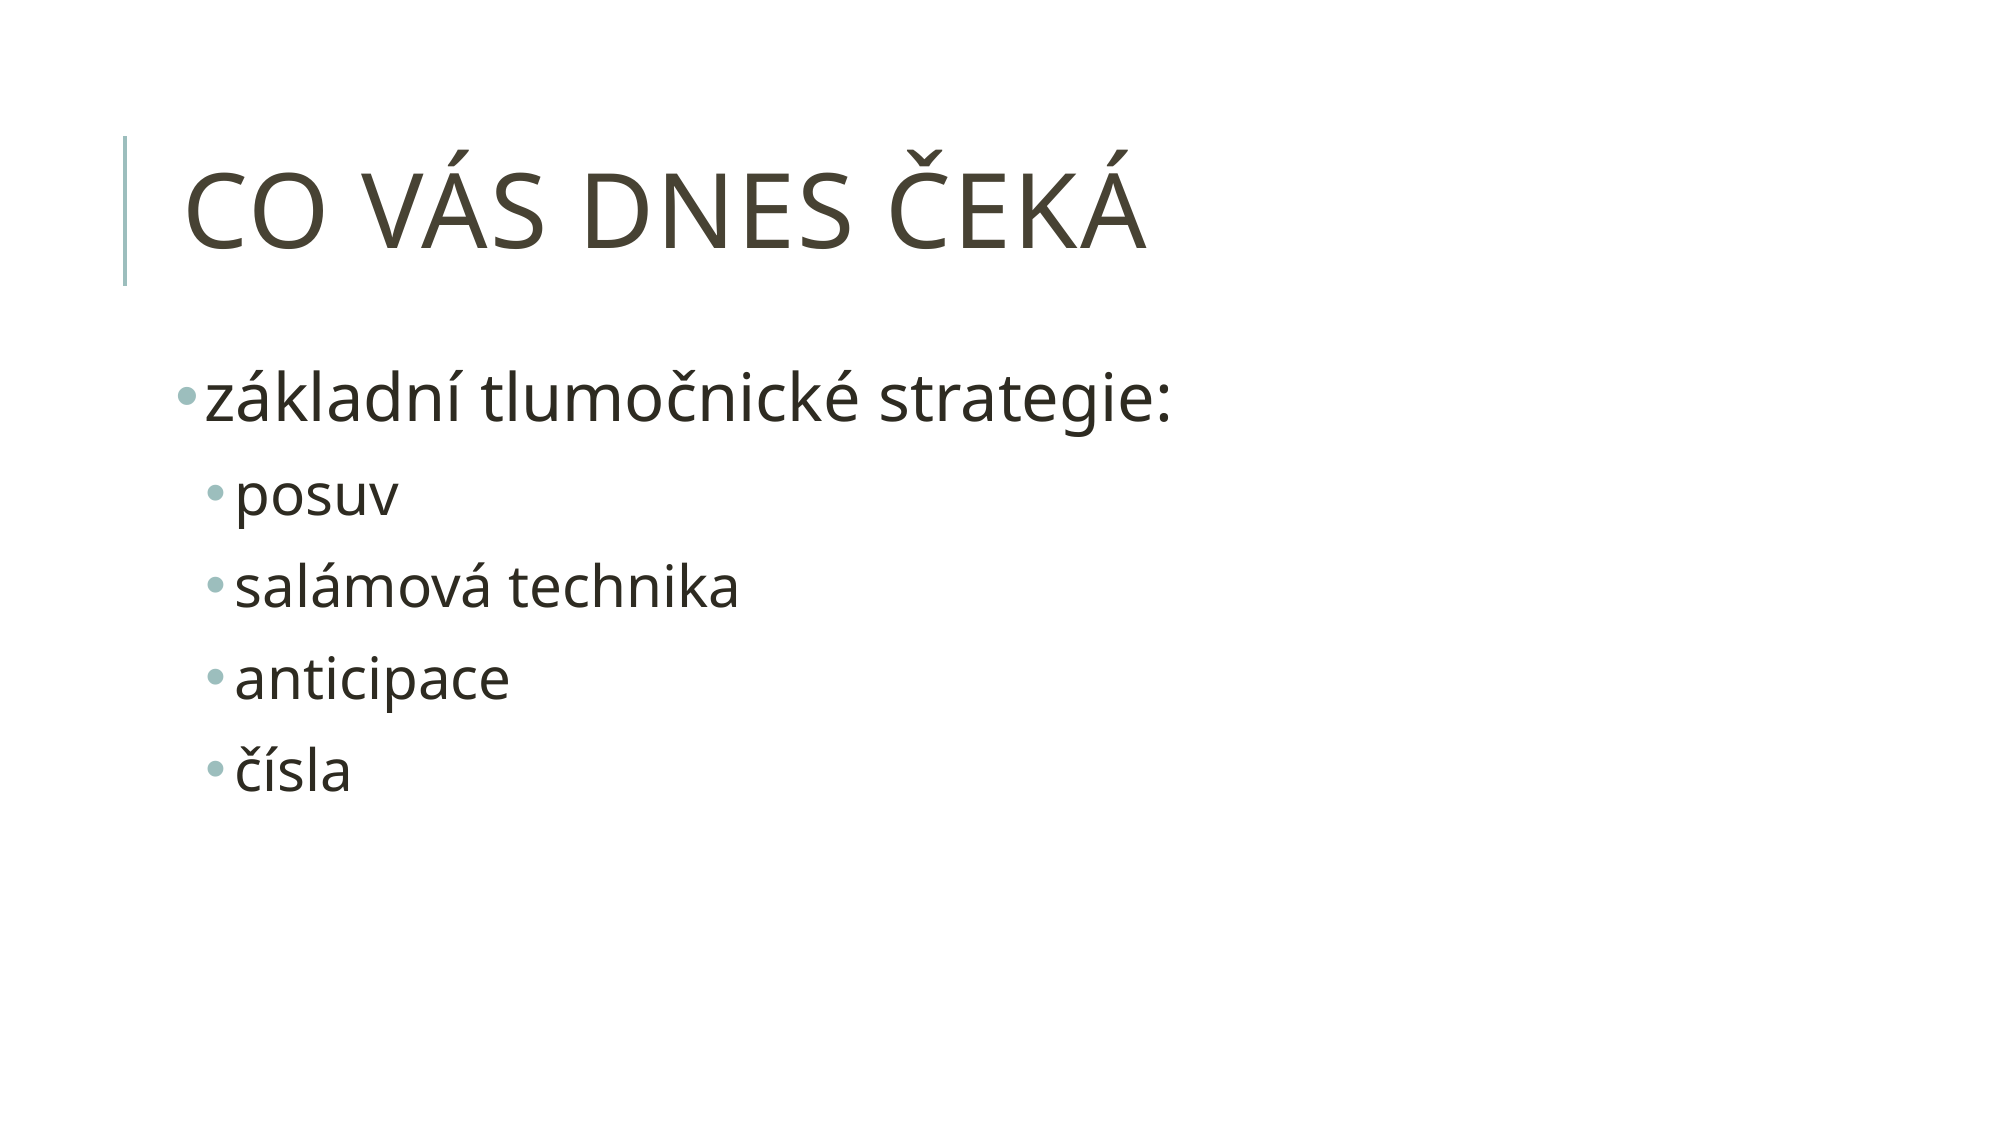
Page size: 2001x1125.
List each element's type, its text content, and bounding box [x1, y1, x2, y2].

title co vás dnes čeká [168, 96, 1763, 342]
list základní tlumočnické strategie: posuv salámová technika anticipace čísla [168, 355, 1763, 1066]
